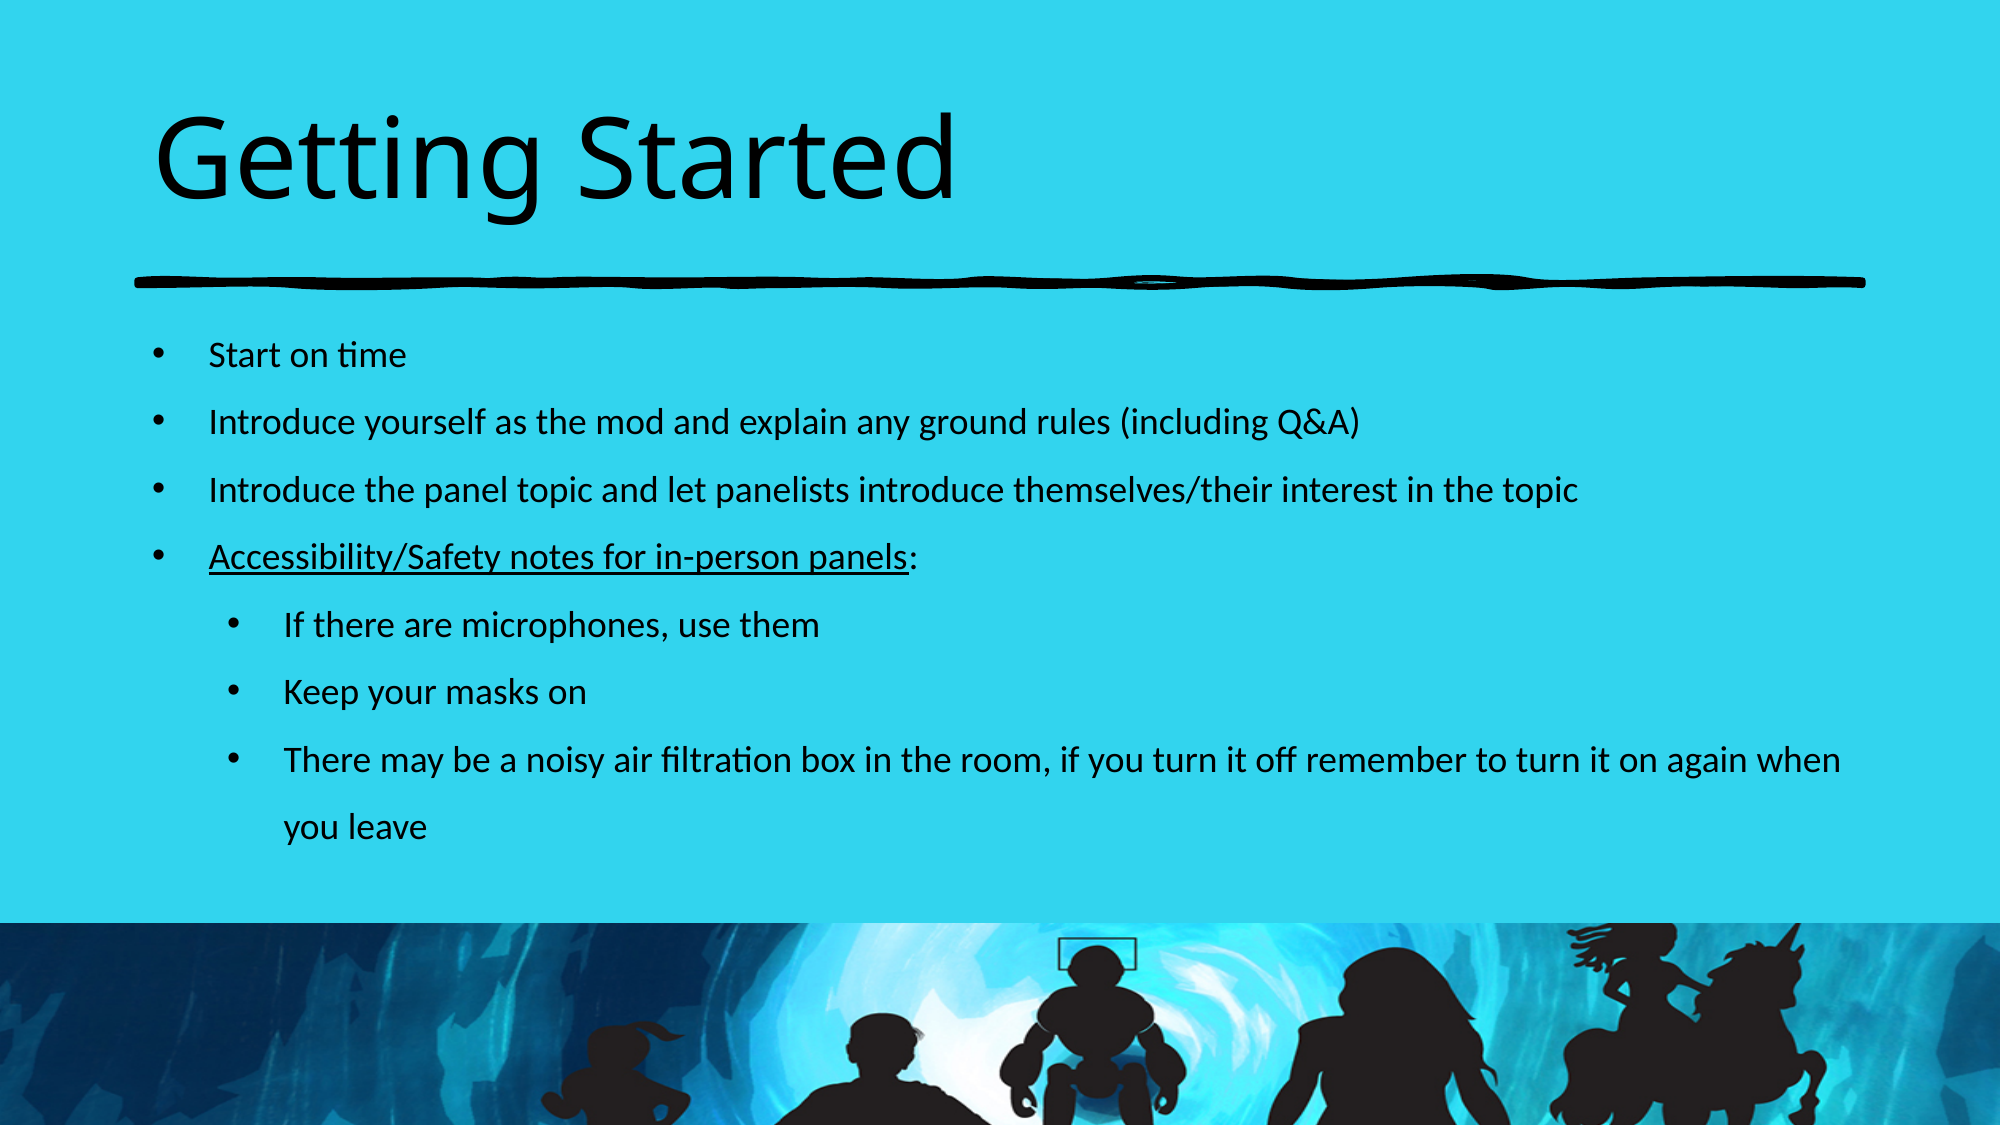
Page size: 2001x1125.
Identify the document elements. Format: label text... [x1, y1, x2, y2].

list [0, 923, 2000, 1125]
text_box Start on time Introduce yourself as the mod and explain any ground rules (including Q&A) Introduce the panel topic and let panelists introduce themselves/their interest in the topic Accessibility/Safety notes for in-person panels: If there are microphones, use them Keep your masks on There may be a noisy air filtration box in the room, if you turn it off remember to turn it on again when you leave [137, 299, 1863, 923]
title Getting Started [137, 59, 1863, 247]
